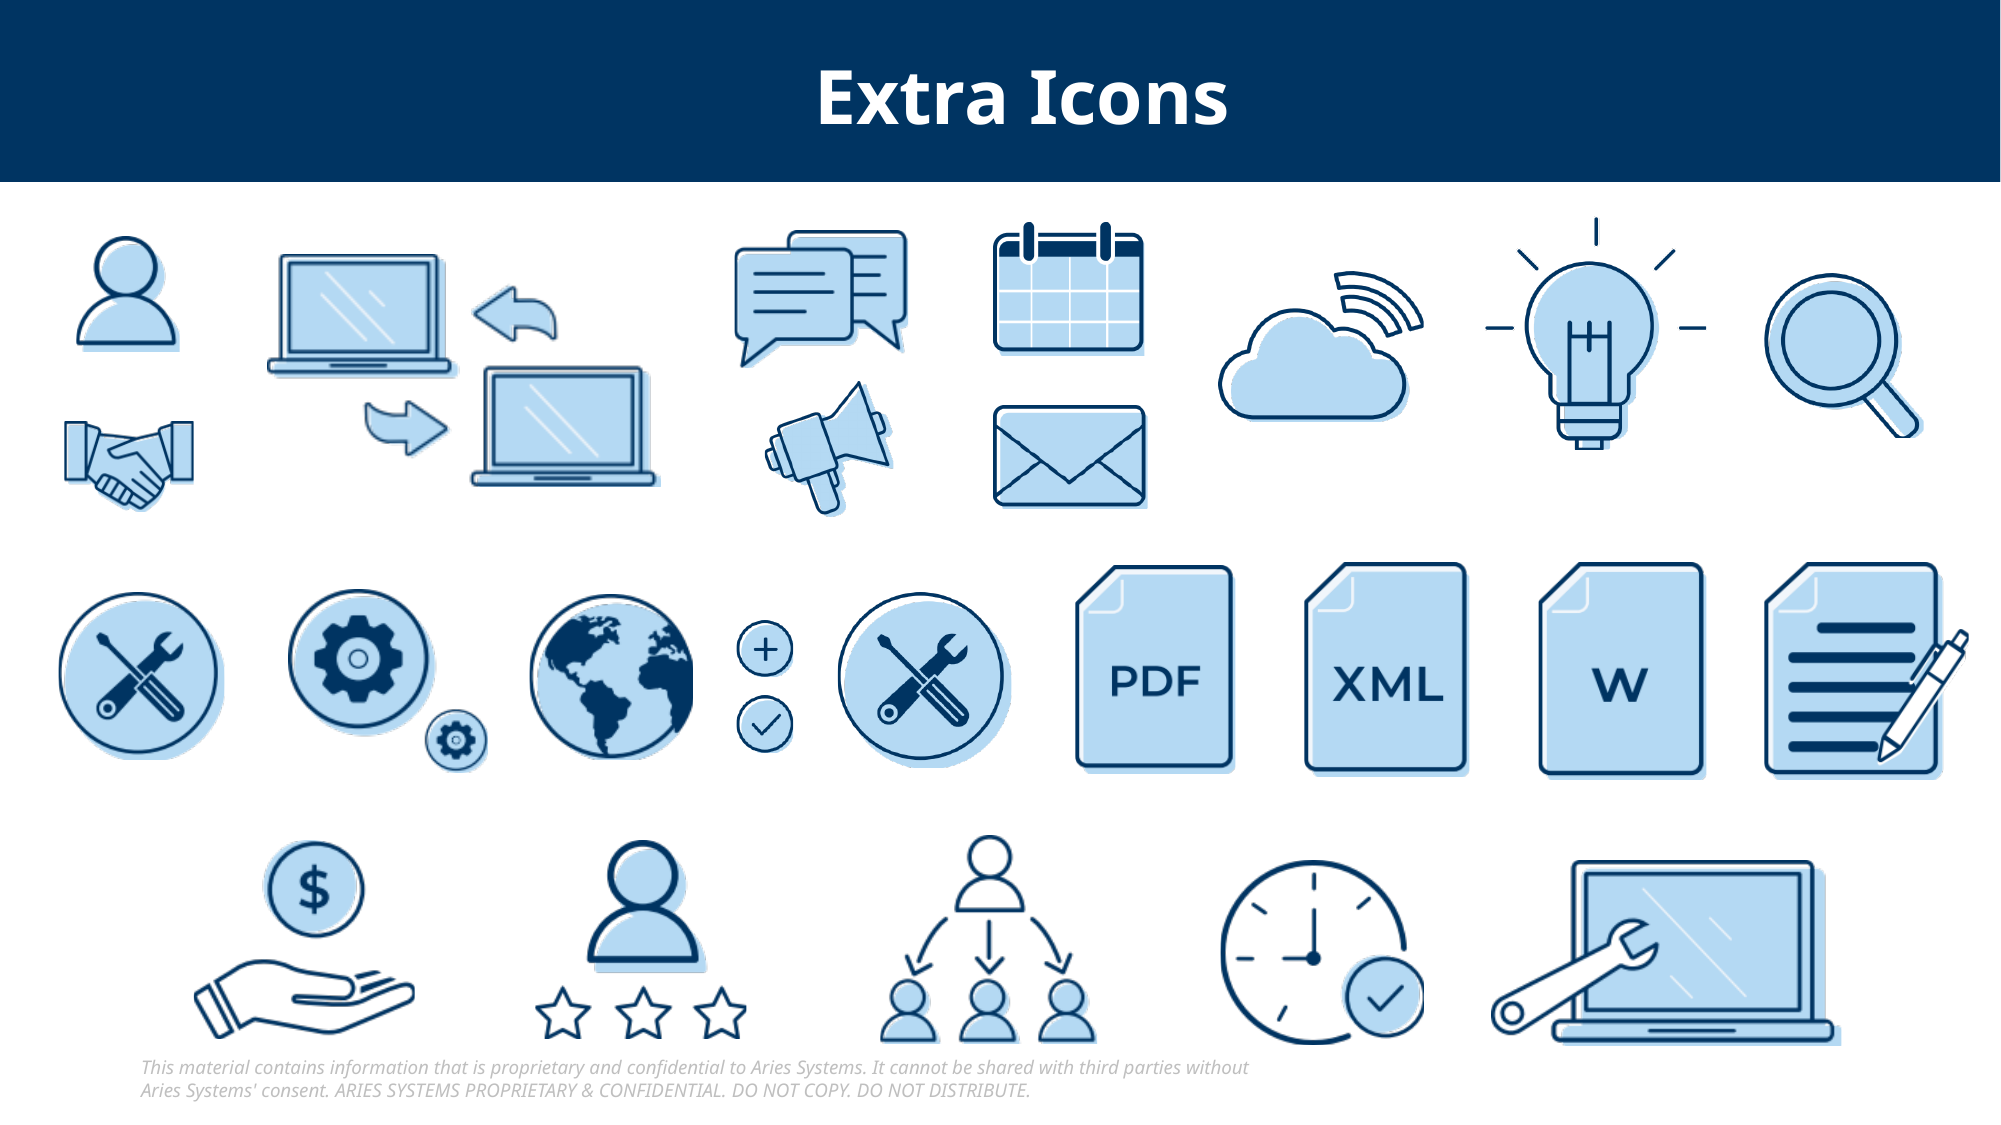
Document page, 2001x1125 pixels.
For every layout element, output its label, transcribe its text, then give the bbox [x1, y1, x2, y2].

picture [76, 236, 180, 352]
picture [193, 840, 415, 1039]
picture [287, 588, 489, 773]
picture [1764, 273, 1924, 438]
picture [736, 620, 794, 677]
picture [880, 835, 1098, 1044]
picture [58, 592, 225, 760]
picture [993, 405, 1148, 509]
picture [535, 840, 747, 1039]
picture [1491, 860, 1842, 1046]
picture [1075, 565, 1236, 774]
picture [837, 592, 1012, 768]
picture [736, 695, 794, 753]
picture [1764, 562, 1969, 780]
picture [1304, 562, 1470, 777]
picture [267, 254, 661, 487]
picture [993, 218, 1145, 356]
title Extra Icons [159, 0, 1885, 204]
picture [1484, 216, 1707, 450]
picture [1538, 562, 1707, 780]
picture [734, 230, 909, 368]
picture [64, 421, 194, 512]
picture [764, 381, 894, 517]
picture [1220, 860, 1424, 1045]
picture [1218, 271, 1424, 422]
picture [529, 594, 693, 760]
